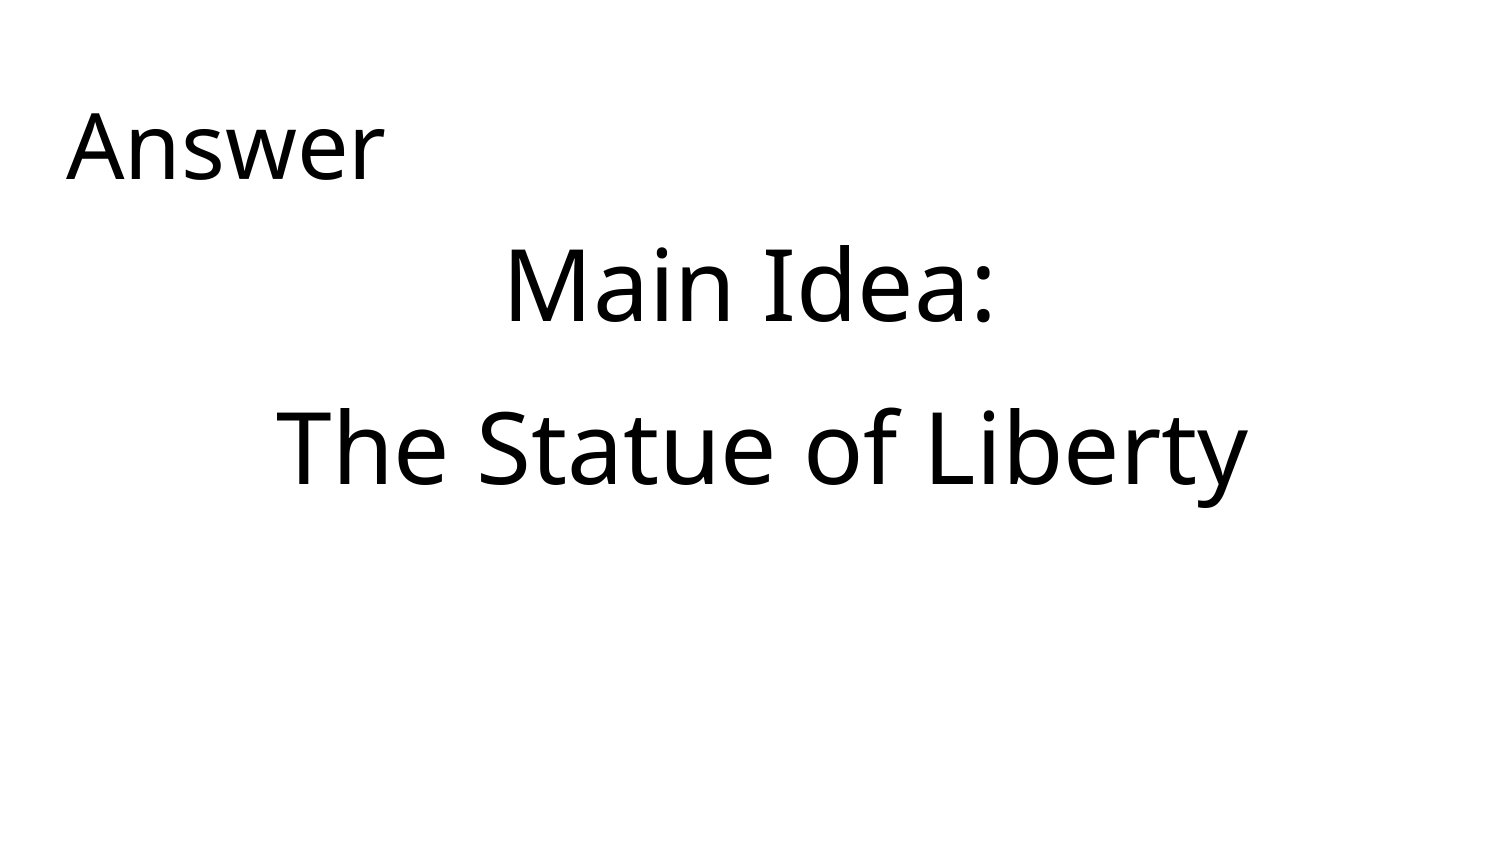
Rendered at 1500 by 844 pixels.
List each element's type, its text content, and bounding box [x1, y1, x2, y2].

list Main Idea: The Statue of Liberty [51, 189, 1449, 750]
title Answer [51, 72, 1449, 167]
